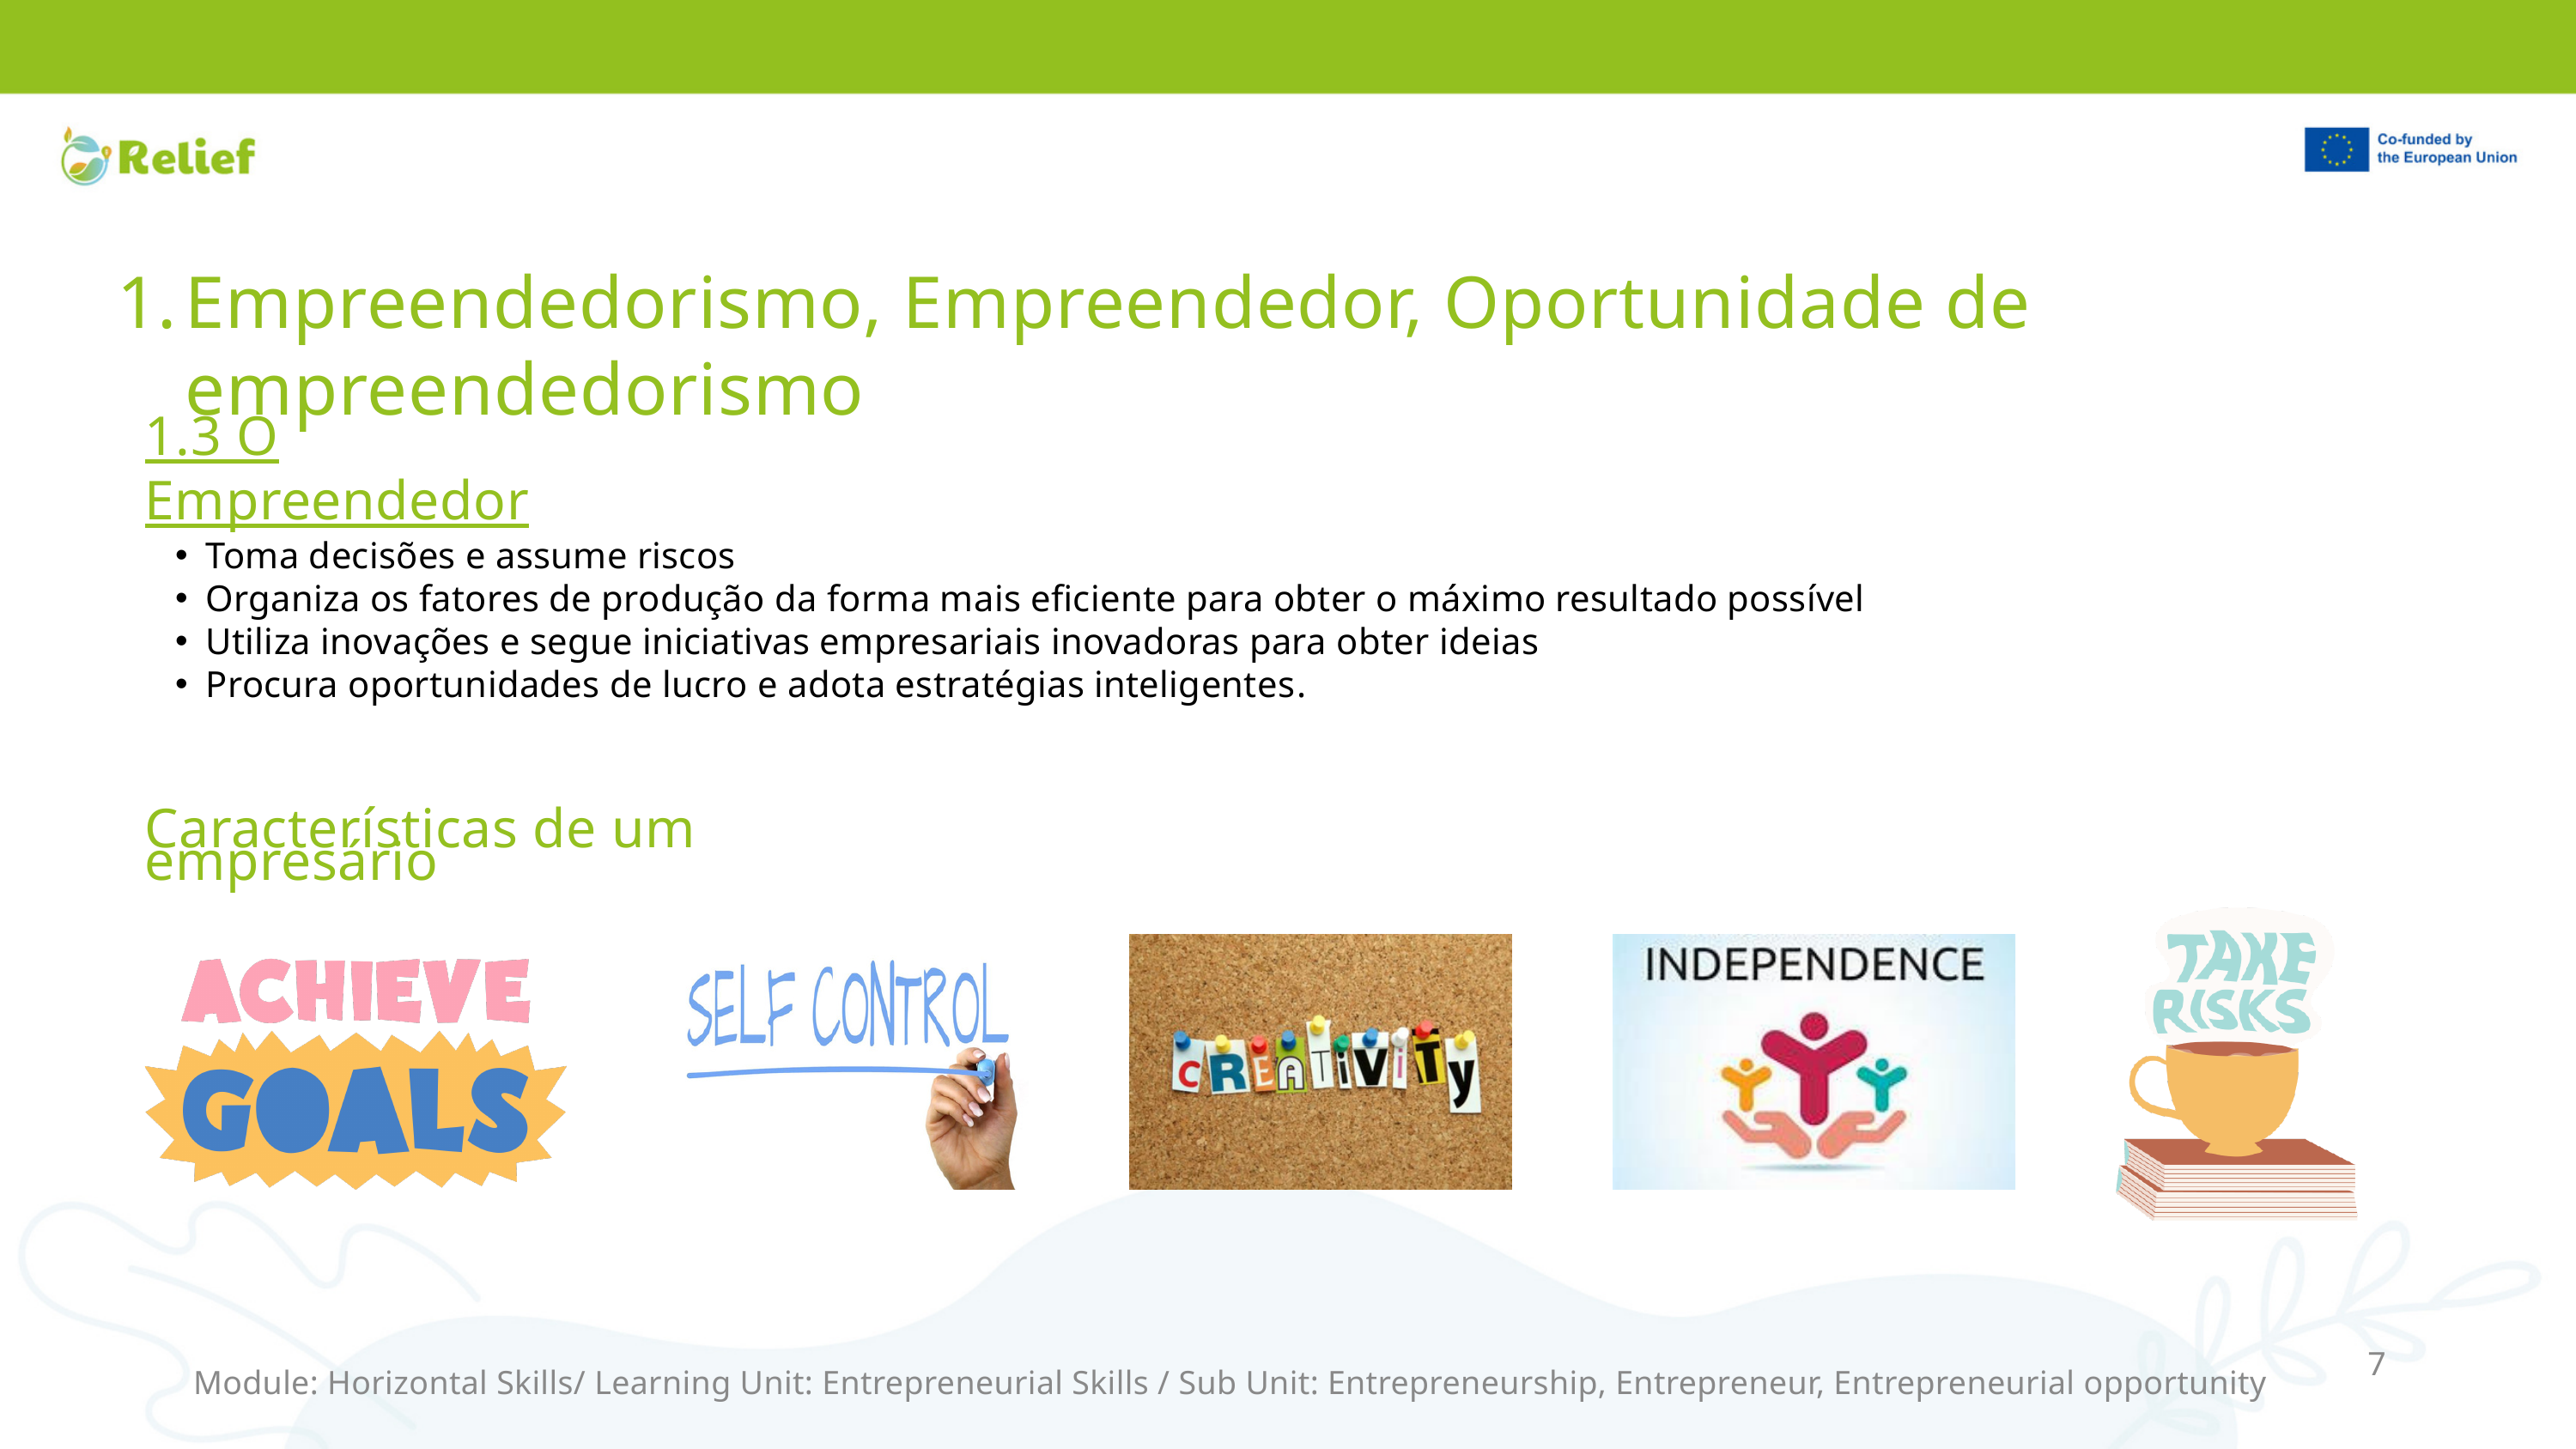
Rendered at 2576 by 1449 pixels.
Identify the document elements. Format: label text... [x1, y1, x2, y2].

text_box [0, 0, 2576, 1449]
text_box 7 [2315, 1343, 2386, 1422]
text_box [1129, 934, 1512, 1190]
text_box [667, 949, 1029, 1190]
text_box [144, 949, 567, 1190]
text_box [1613, 934, 2016, 1190]
text_box Module: Horizontal Skills/ Learning Unit: Entrepreneurial Skills / Sub Unit: Entrepreneurship, Entrepreneur, Entrepreneurial opportunity [190, 1362, 2274, 1401]
text_box [2116, 904, 2358, 1221]
text_box Empreendedorismo, Empreendedor, Oportunidade de empreendedorismo [48, 255, 2566, 430]
text_box Características de um empresário [144, 825, 963, 891]
text_box Toma decisões e assume riscos Organiza os fatores de produção da forma mais eficiente para obter o máximo resultado possível Utiliza inovações e segue iniciativas empresariais inovadoras para obter ideias Procura oportunidades de lucro e adota estratégias inteligentes. [144, 532, 1937, 791]
text_box 1.3 O Empreendedor [144, 401, 623, 532]
